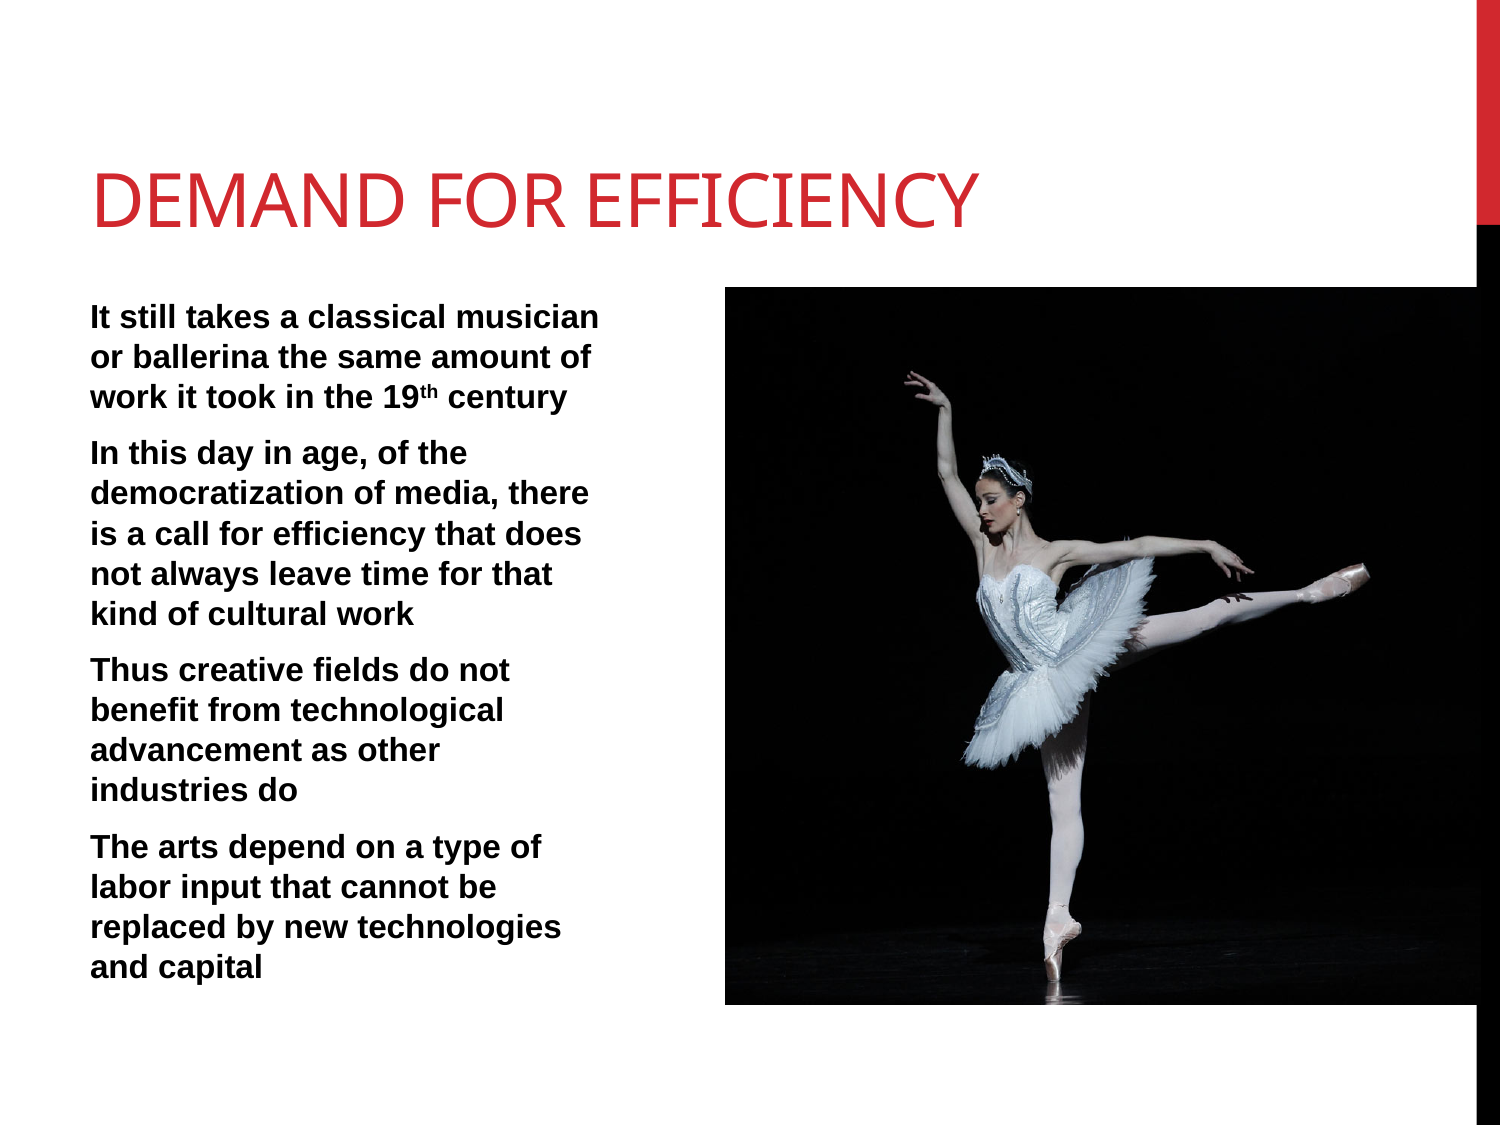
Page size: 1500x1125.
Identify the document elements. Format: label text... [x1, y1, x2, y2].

list It still takes a classical musician or ballerina the same amount of work it took in the 19th century In this day in age, of the democratization of media, there is a call for efficiency that does not always leave time for that kind of cultural work Thus creative fields do not benefit from technological advancement as other industries do The arts depend on a type of labor input that cannot be replaced by new technologies and capital [75, 287, 619, 1005]
picture [725, 286, 1482, 1006]
title Demand for Efficiency [75, 25, 1025, 250]
